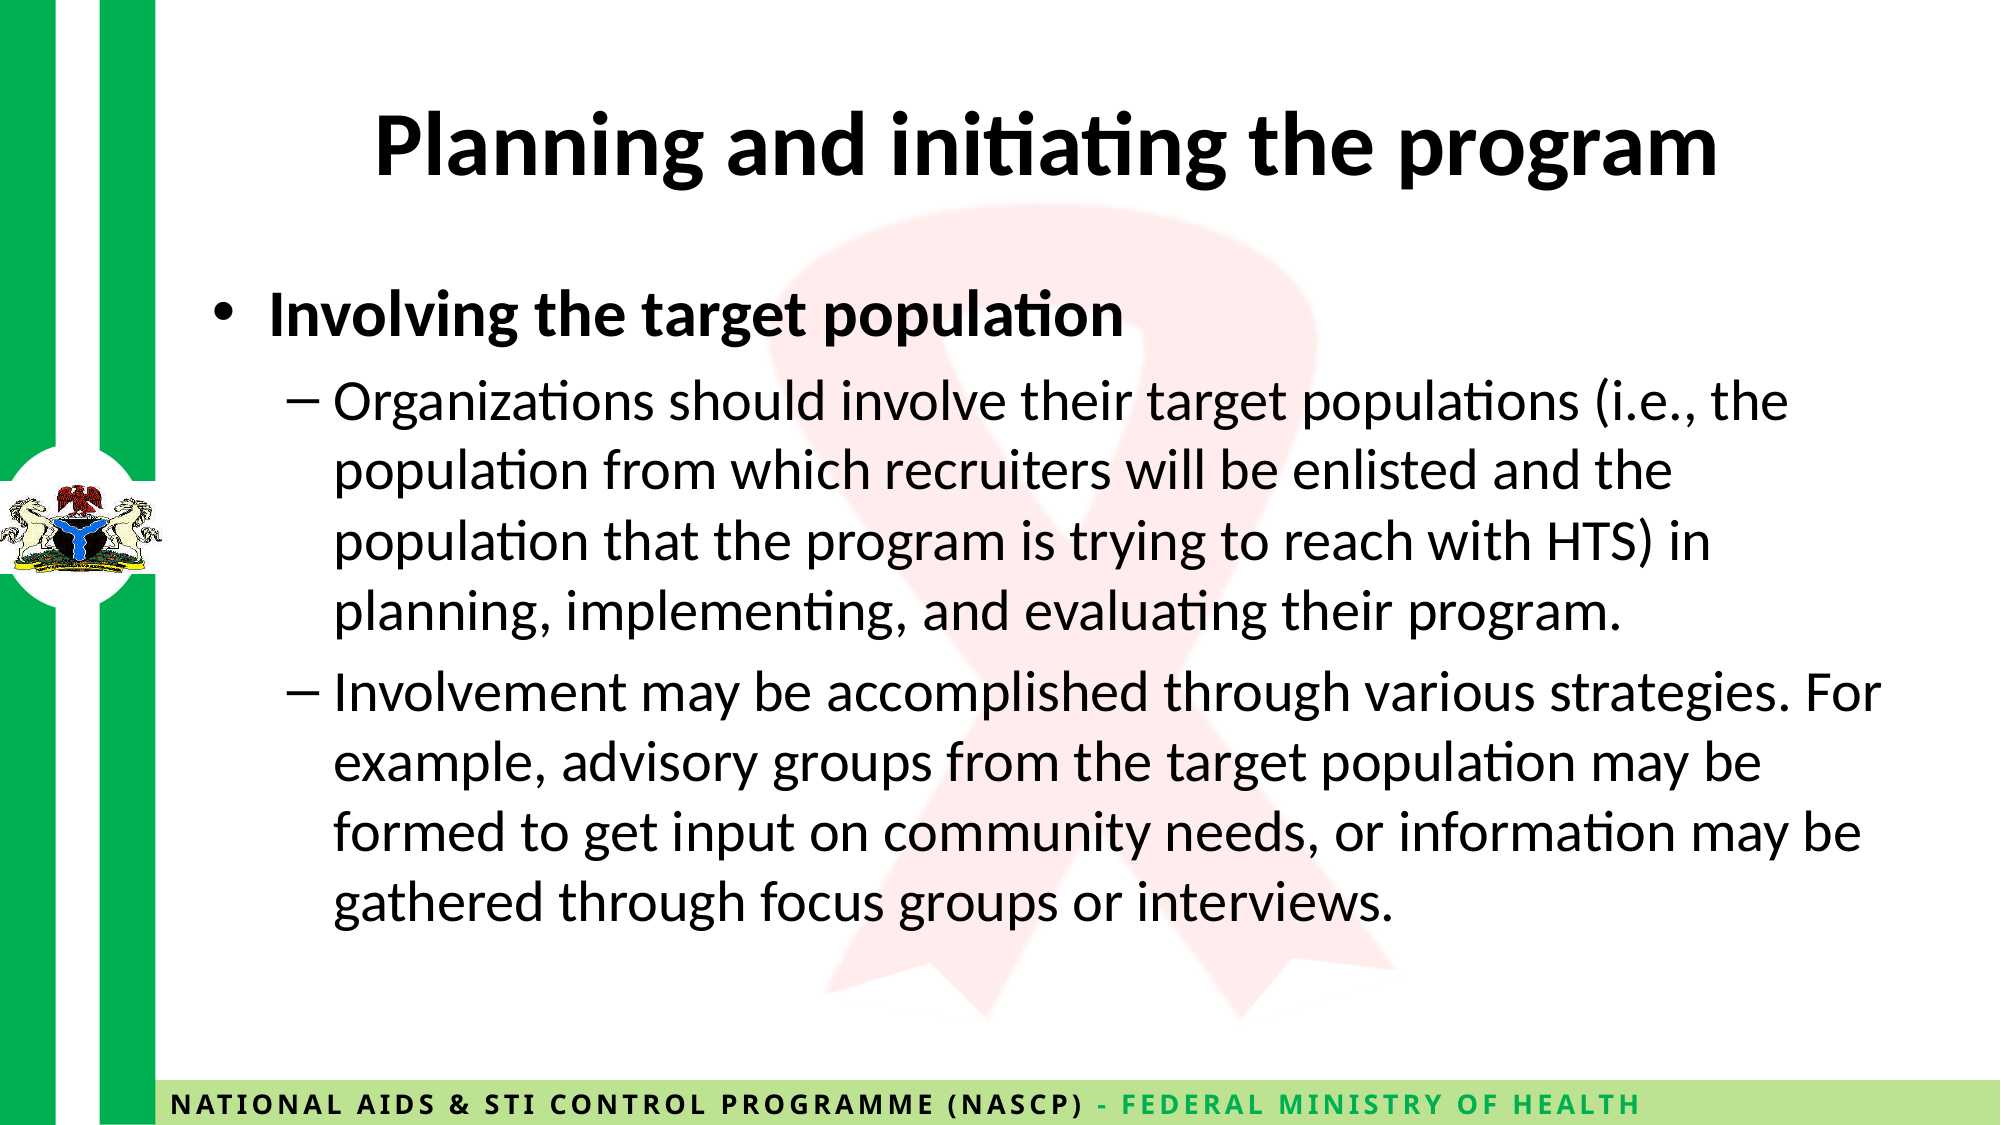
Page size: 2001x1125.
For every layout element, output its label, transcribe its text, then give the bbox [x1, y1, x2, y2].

picture [0, 481, 166, 574]
list Involving the target population Organizations should involve their target populations (i.e., the population from which recruiters will be enlisted and the population that the program is trying to reach with HTS) in planning, implementing, and evaluating their program. Involvement may be accomplished through various strategies. For example, advisory groups from the target population may be formed to get input on community needs, or information may be gathered through focus groups or interviews. [196, 262, 1900, 1005]
title Planning and initiating the program [196, 45, 1900, 233]
